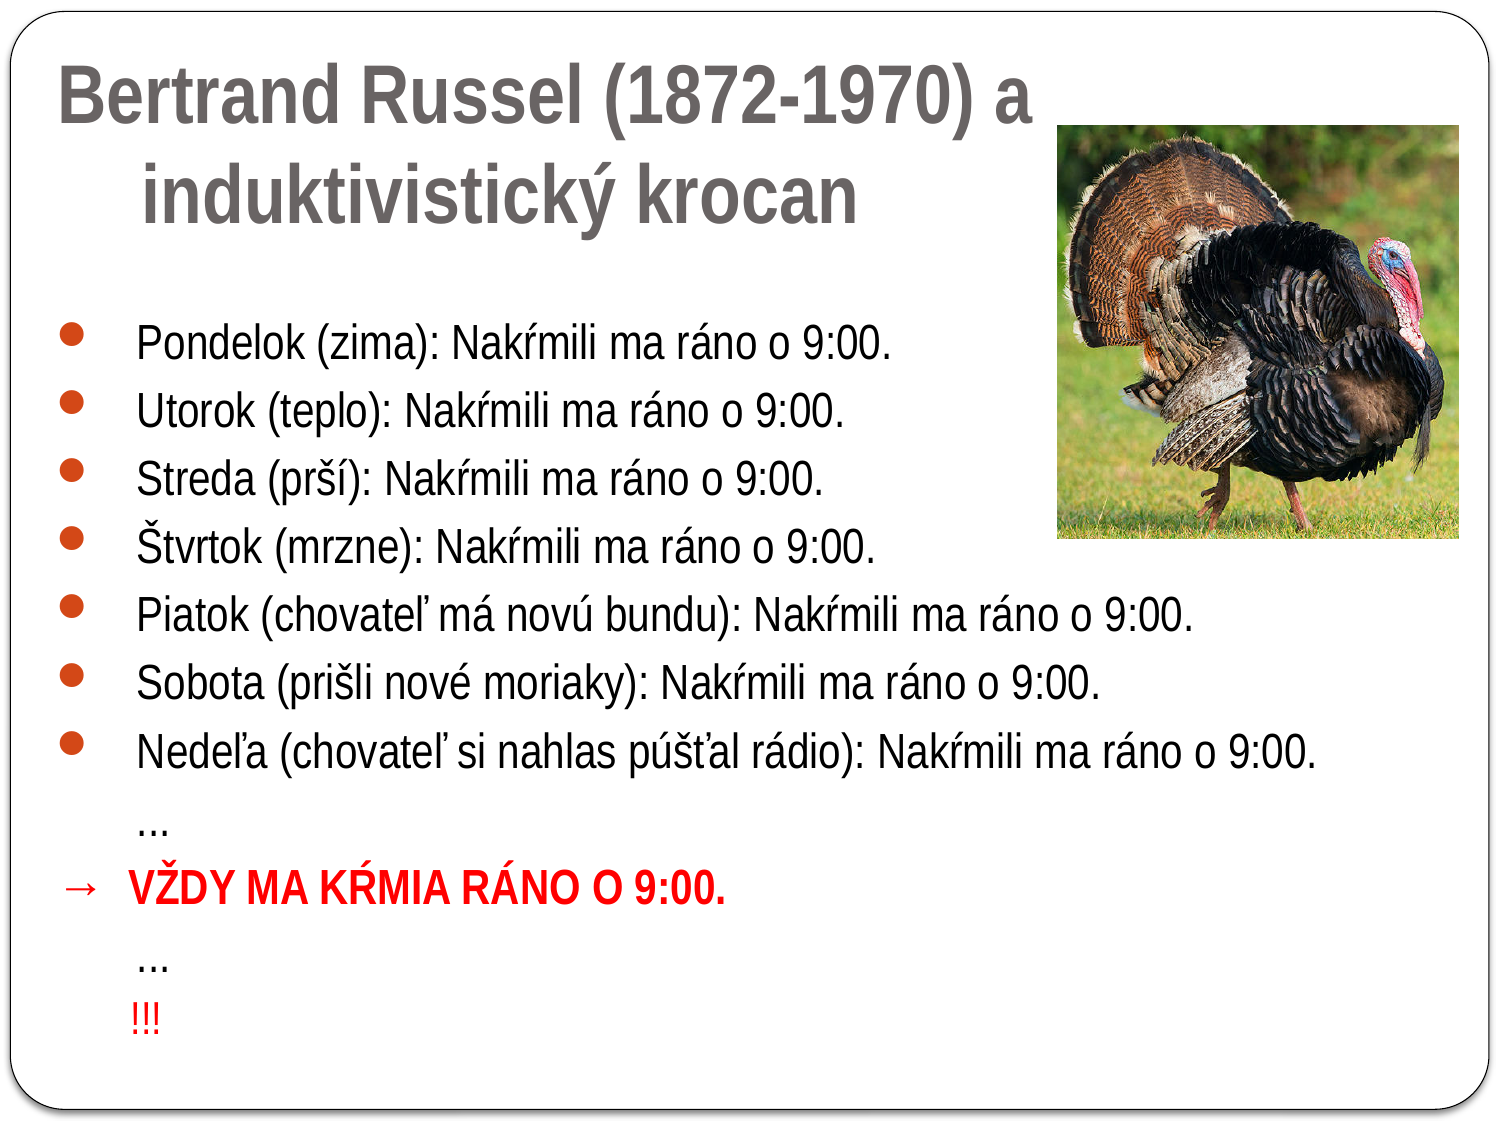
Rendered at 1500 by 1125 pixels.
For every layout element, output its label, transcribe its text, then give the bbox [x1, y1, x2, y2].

list Pondelok (zima): Nakŕmili ma ráno o 9:00. Utorok (teplo): Nakŕmili ma ráno o 9:00. Streda (prší): Nakŕmili ma ráno o 9:00. Štvrtok (mrzne): Nakŕmili ma ráno o 9:00. Piatok (chovateľ má novú bundu): Nakŕmili ma ráno o 9:00. Sobota (prišli nové moriaky): Nakŕmili ma ráno o 9:00. Nedeľa (chovateľ si nahlas púšťal rádio): Nakŕmili ma ráno o 9:00. ... → VŽDY MA KŔMIA RÁNO O 9:00. ... !!! [41, 302, 1436, 1059]
picture [1056, 125, 1459, 540]
title Bertrand Russel (1872-1970) a induktivistický krocan [42, 101, 1318, 256]
